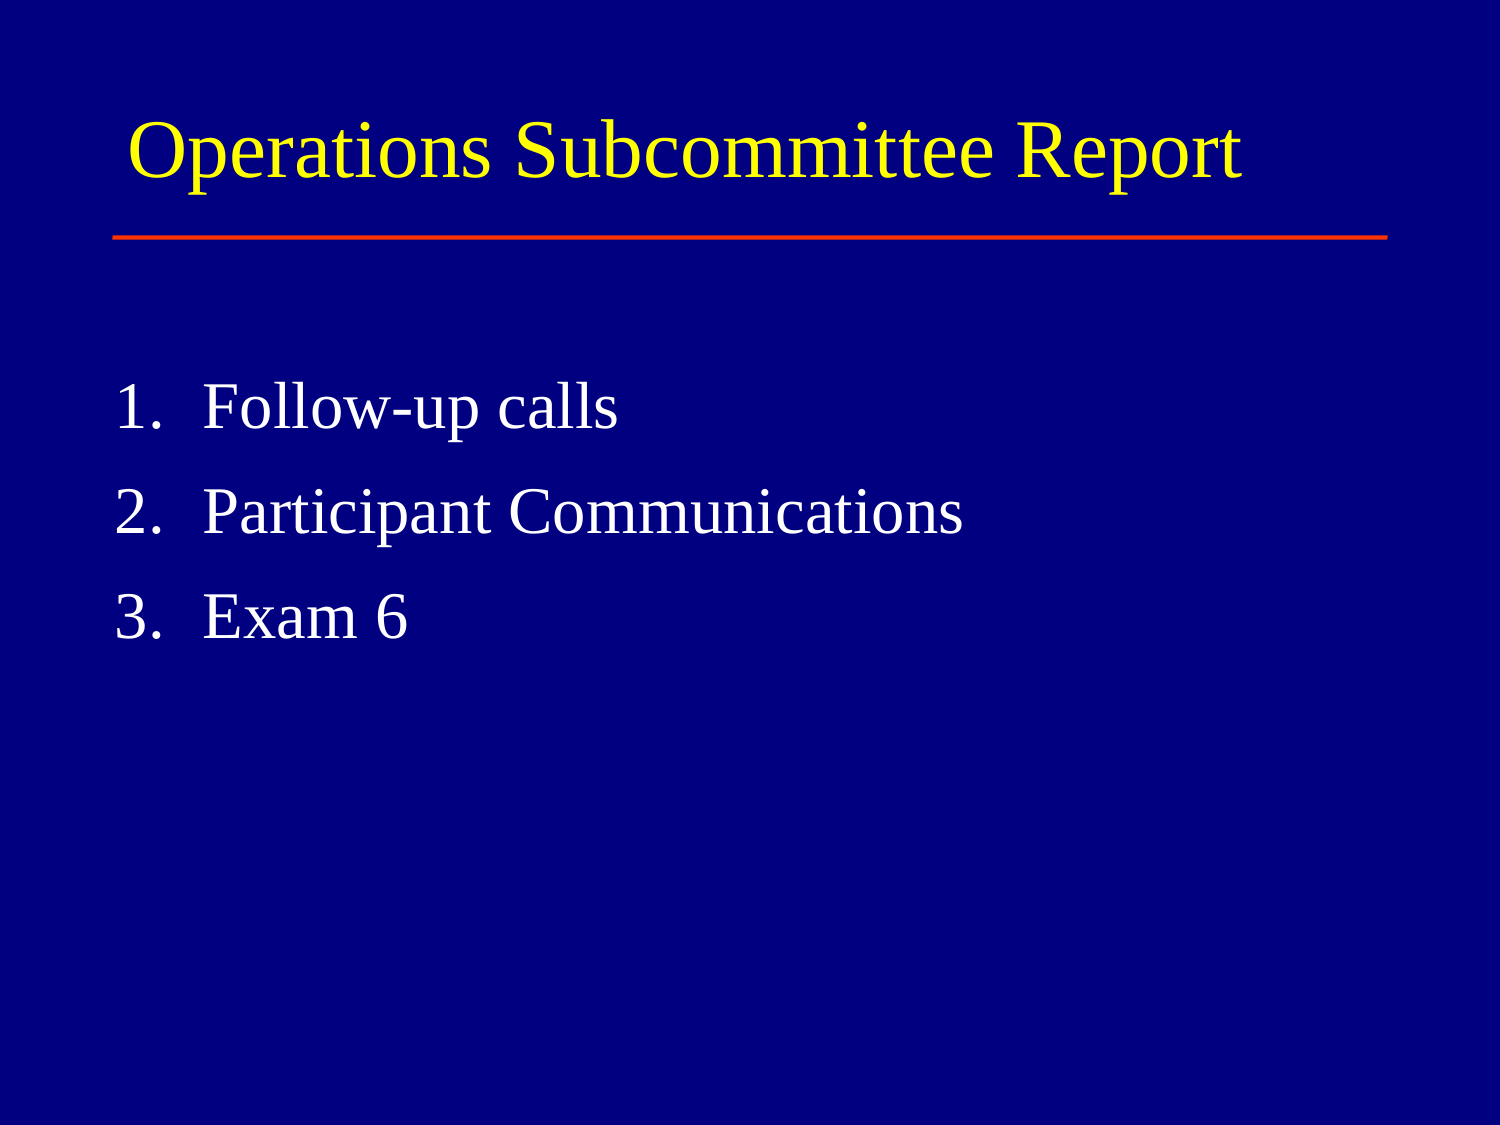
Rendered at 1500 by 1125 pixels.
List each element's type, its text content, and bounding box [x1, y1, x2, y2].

title Operations Subcommittee Report [112, 50, 1388, 238]
list Follow-up calls Participant Communications Exam 6 [99, 249, 1375, 1125]
